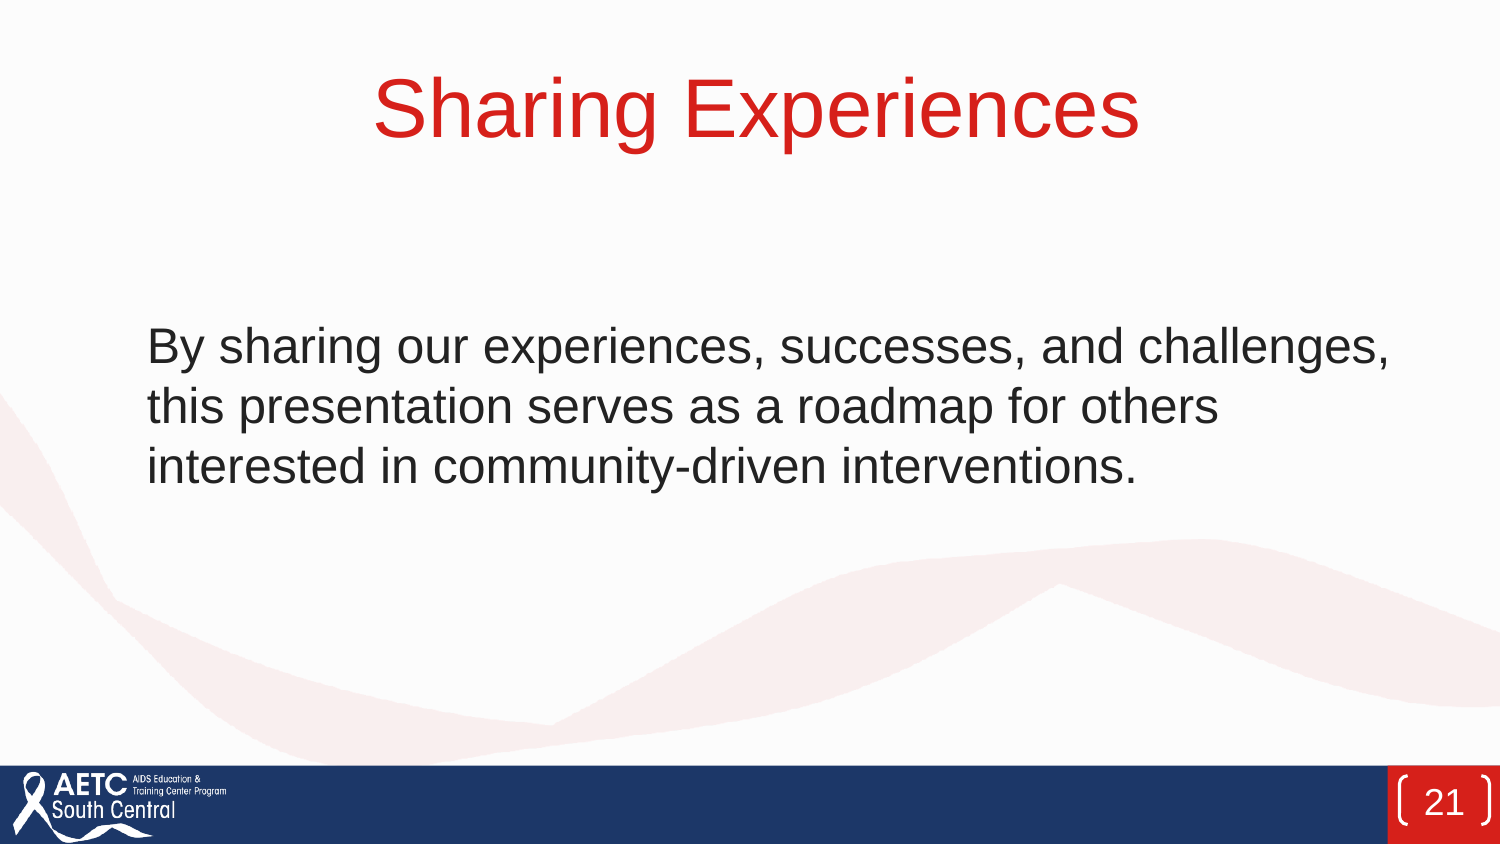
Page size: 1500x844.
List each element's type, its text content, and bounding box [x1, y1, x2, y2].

list By sharing our experiences, successes, and challenges, this presentation serves as a roadmap for others interested in community-driven interventions. [113, 236, 1439, 669]
picture [12, 770, 227, 844]
slide_number 21 [1397, 774, 1492, 827]
title Sharing Experiences [75, 33, 1440, 175]
